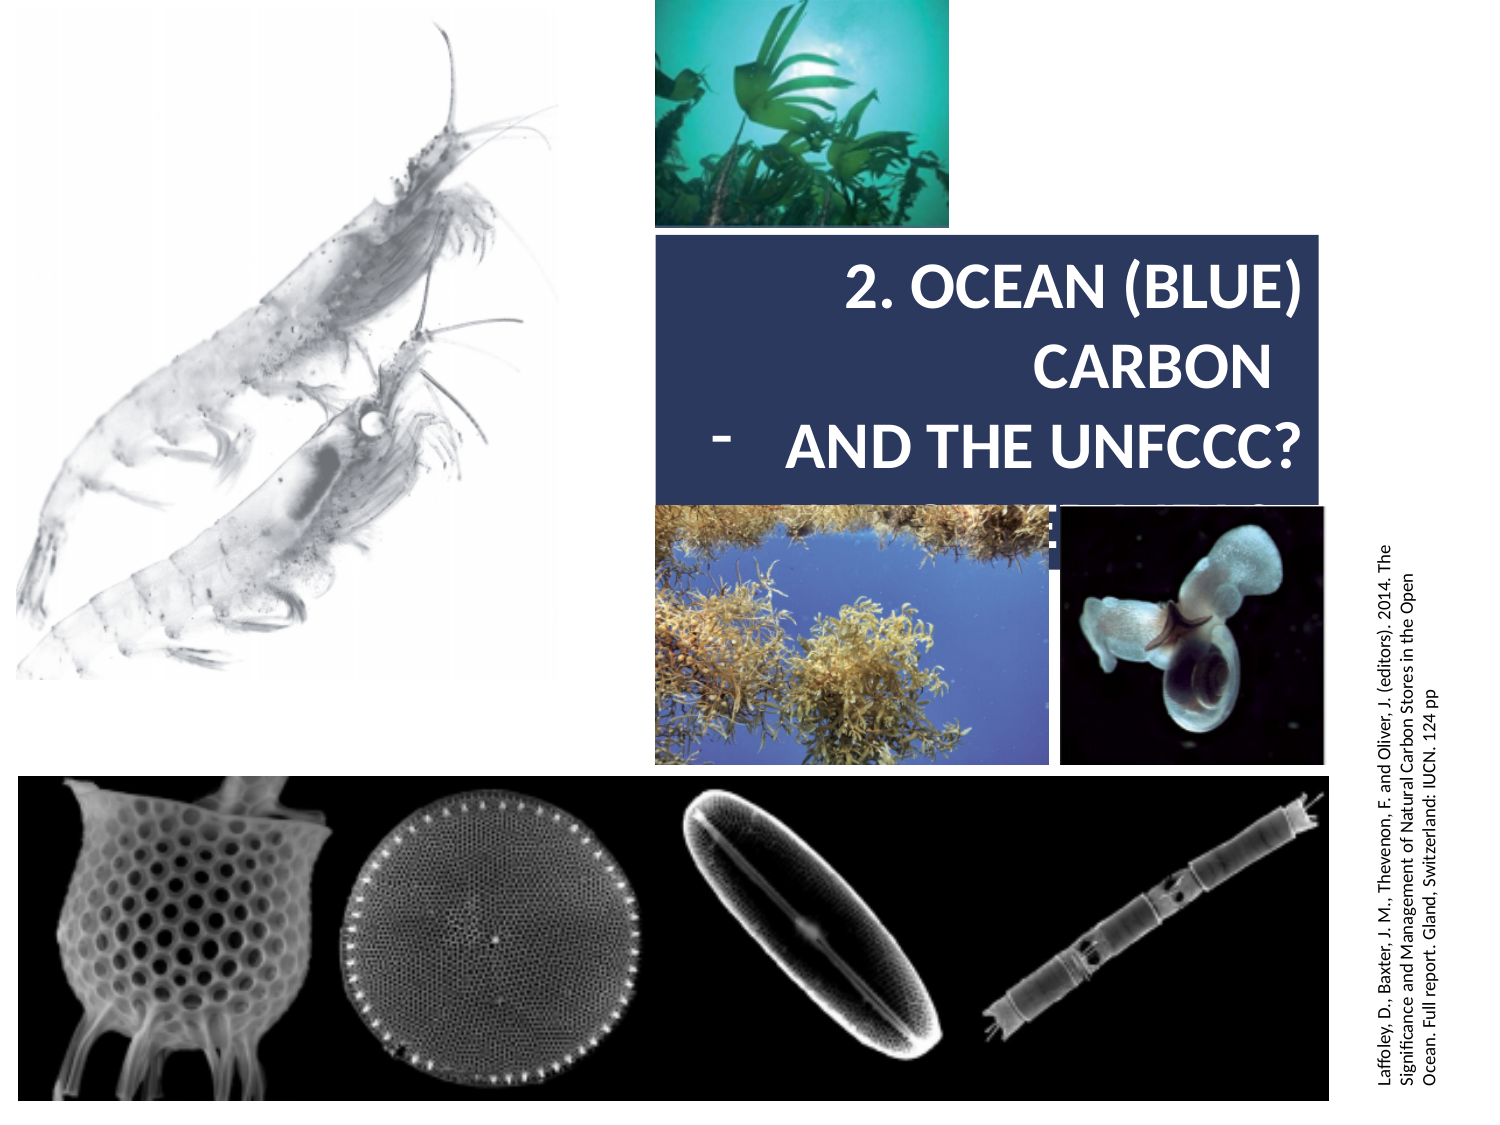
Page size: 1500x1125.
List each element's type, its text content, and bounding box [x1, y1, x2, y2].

picture [18, 776, 1329, 1102]
text_box 2. Ocean (Blue) Carbon And The UNFCCC? And other MEAs [655, 234, 1319, 514]
picture [15, 0, 609, 680]
picture [655, 505, 1049, 765]
picture [655, 0, 949, 228]
picture [1060, 505, 1327, 765]
text_box Laffoley, D., Baxter, J. M., Thevenon, F. and Oliver, J. (editors). 2014. The Significance and Management of Natural Carbon Stores in the Open Ocean. Full report. Gland, Switzerland: IUCN. 124 pp [1364, 529, 1447, 1101]
